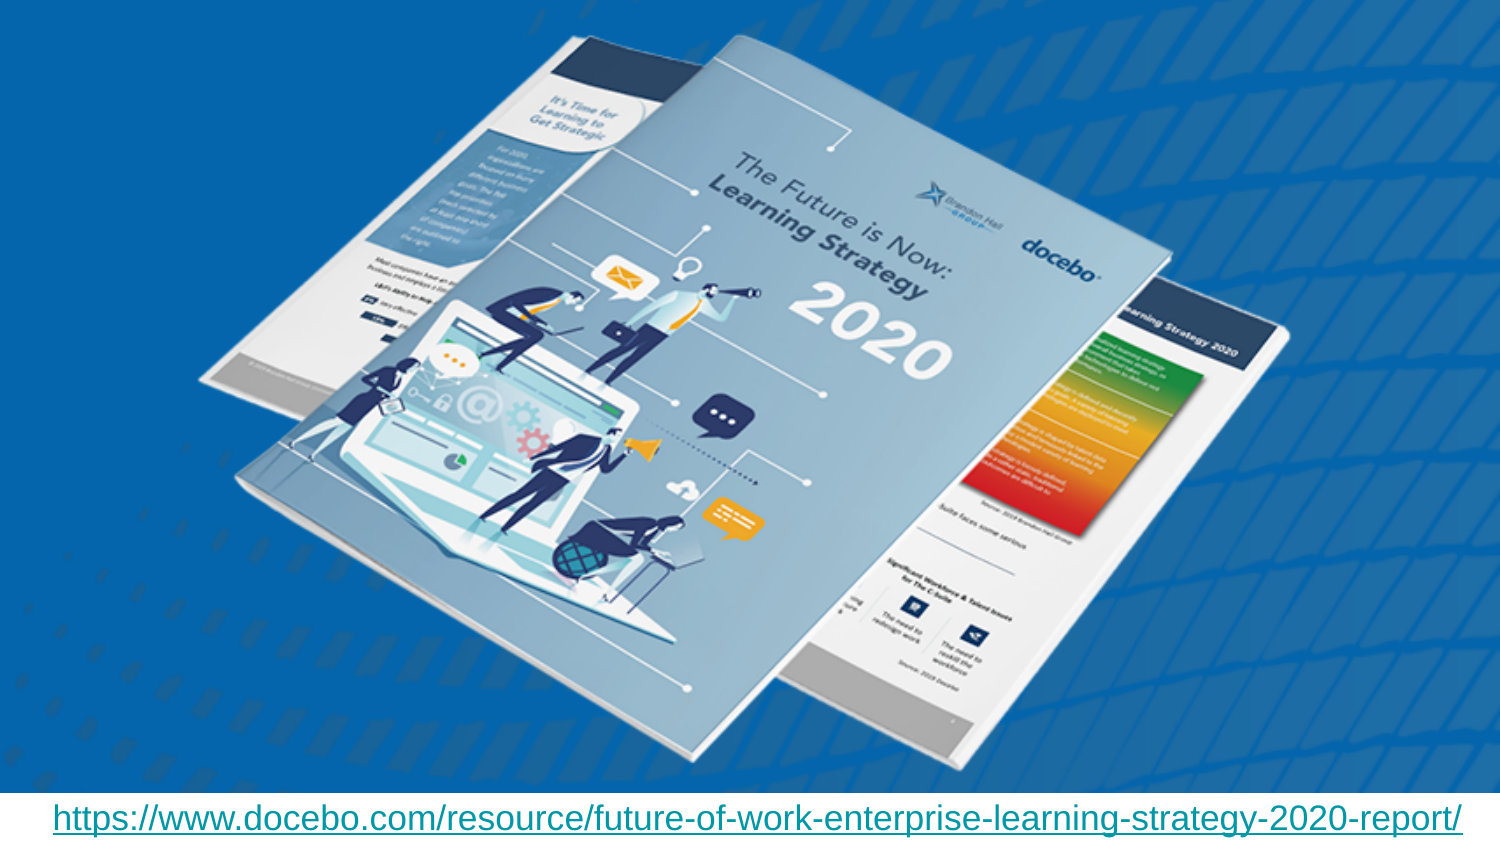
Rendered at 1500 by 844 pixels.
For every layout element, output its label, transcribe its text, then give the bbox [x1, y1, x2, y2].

picture [0, 0, 1500, 794]
list https://www.docebo.com/resource/future-of-work-enterprise-learning-strategy-2020-report/ [0, 800, 1500, 844]
